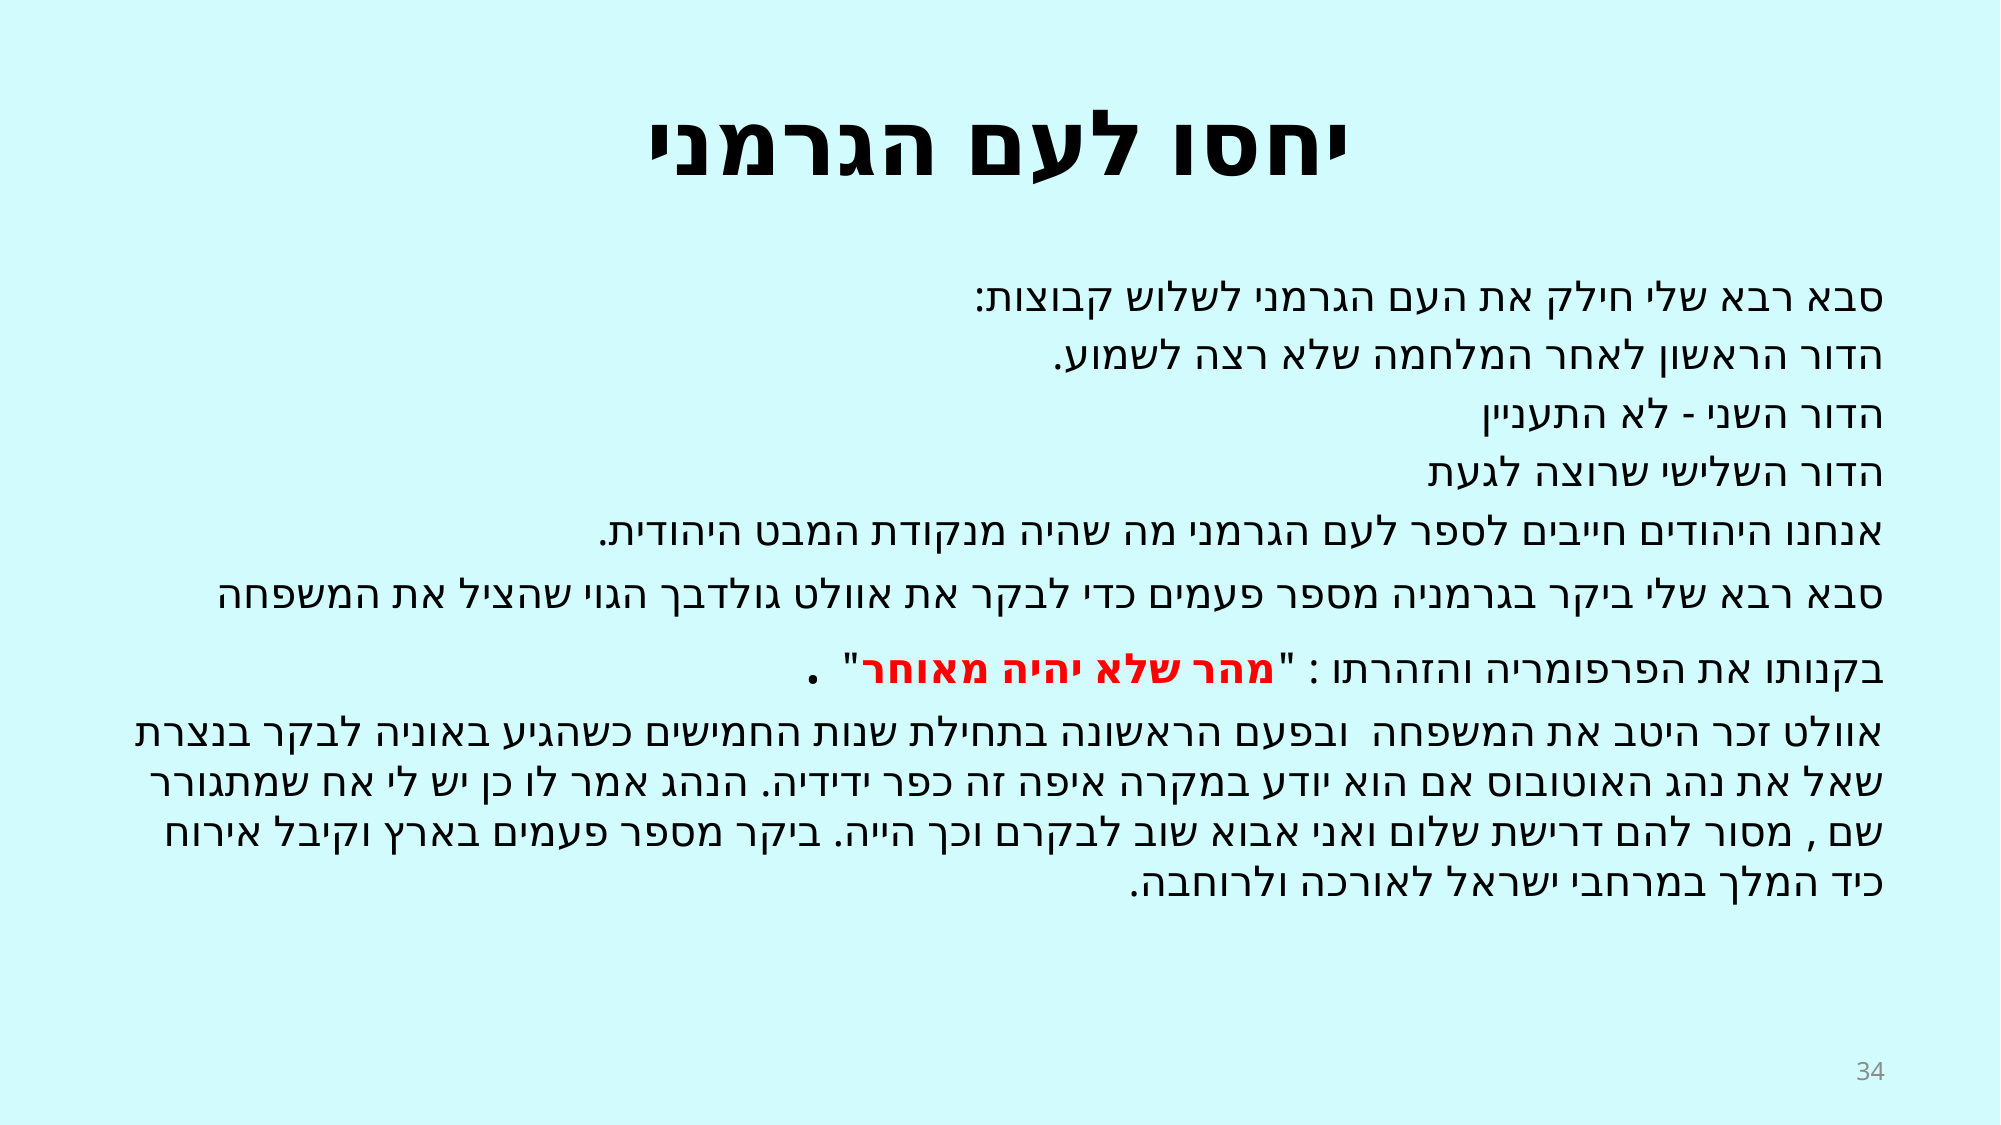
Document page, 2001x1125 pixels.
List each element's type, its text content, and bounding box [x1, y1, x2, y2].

list סבא רבא שלי חילק את העם הגרמני לשלוש קבוצות: הדור הראשון לאחר המלחמה שלא רצה לשמוע. הדור השני - לא התעניין הדור השלישי שרוצה לגעת אנחנו היהודים חייבים לספר לעם הגרמני מה שהיה מנקודת המבט היהודית. סבא רבא שלי ביקר בגרמניה מספר פעמים כדי לבקר את אוולט גולדבך הגוי שהציל את המשפחה בקנותו את הפרפומריה והזהרתו : "מהר שלא יהיה מאוחר" . אוולט זכר היטב את המשפחה ובפעם הראשונה בתחילת שנות החמישים כשהגיע באוניה לבקר בנצרת שאל את נהג האוטובוס אם הוא יודע במקרה איפה זה כפר ידידיה. הנהג אמר לו כן יש לי אח שמתגורר שם , מסור להם דרישת שלום ואני אבוא שוב לבקרם וכך הייה. ביקר מספר פעמים בארץ וקיבל אירוח כיד המלך במרחבי ישראל לאורכה ולרוחבה. [99, 262, 1900, 1005]
slide_number 34 [1433, 1042, 1900, 1103]
title יחסו לעם הגרמני [99, 45, 1900, 233]
